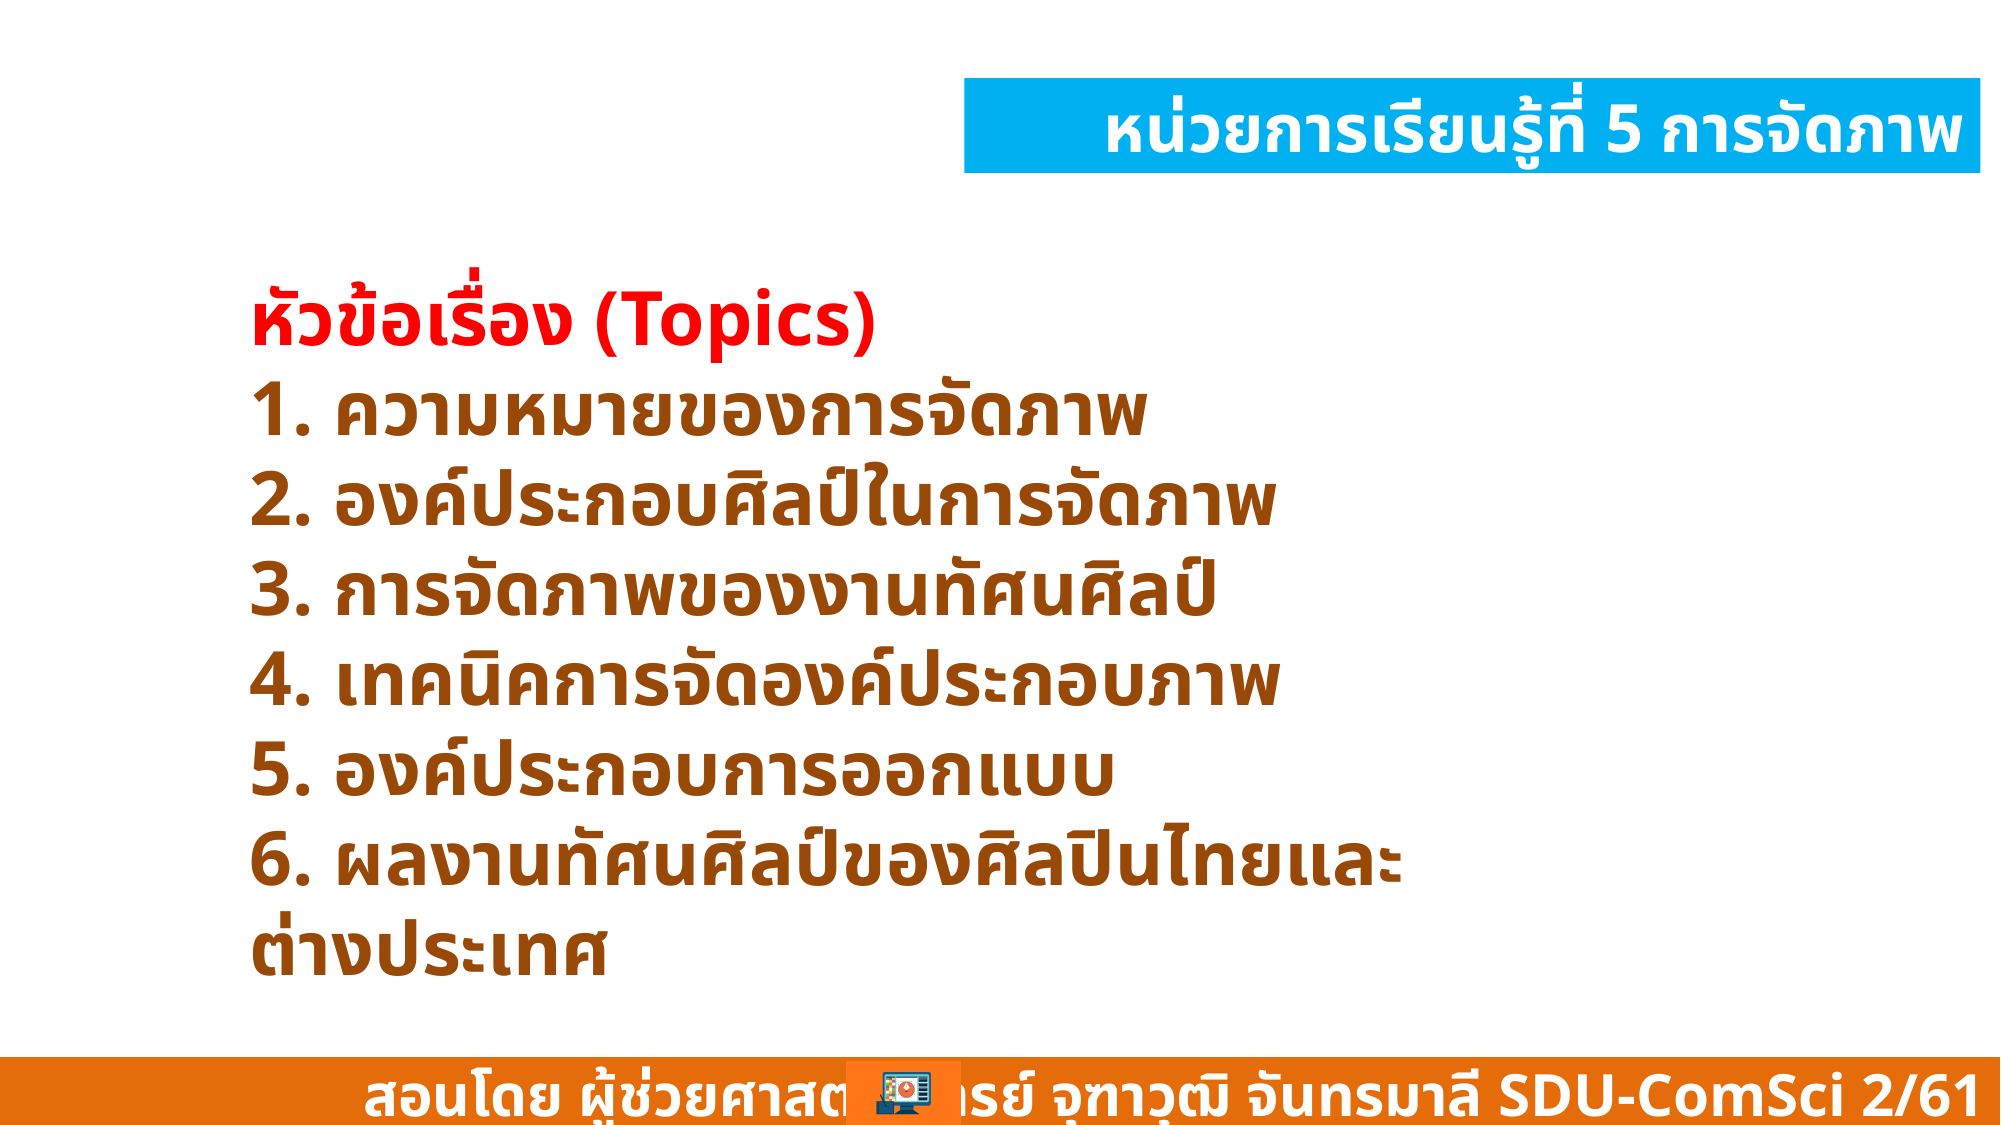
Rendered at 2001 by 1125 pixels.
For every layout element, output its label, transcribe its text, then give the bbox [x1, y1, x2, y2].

text_box สอนโดย ผู้ช่วยศาสตราจารย์ จุฑาวุฒิ จันทรมาลี SDU-ComSci 2/61 [0, 1055, 841, 1125]
picture [846, 1060, 961, 1125]
text_box หน่วยการเรียนรู้ที่ 5 การจัดภาพ [964, 78, 1981, 173]
text_box หัวข้อเรื่อง (Topics) 1. ความหมายของการจัดภาพ 2. องค์ประกอบศิลป์ในการจัดภาพ 3. การจัดภาพของงานทัศนศิลป์ 4. เทคนิคการจัดองค์ประกอบภาพ 5. องค์ประกอบการออกแบบ 6. ผลงานทัศนศิลป์ของศิลปินไทยและต่างประเทศ [235, 263, 1539, 1088]
text_box สอนโดย ผู้ช่วยศาสตราจารย์ จุฑาวุฒิ จันทรมาลี SDU-ComSci 2/61 [965, 1055, 2000, 1125]
